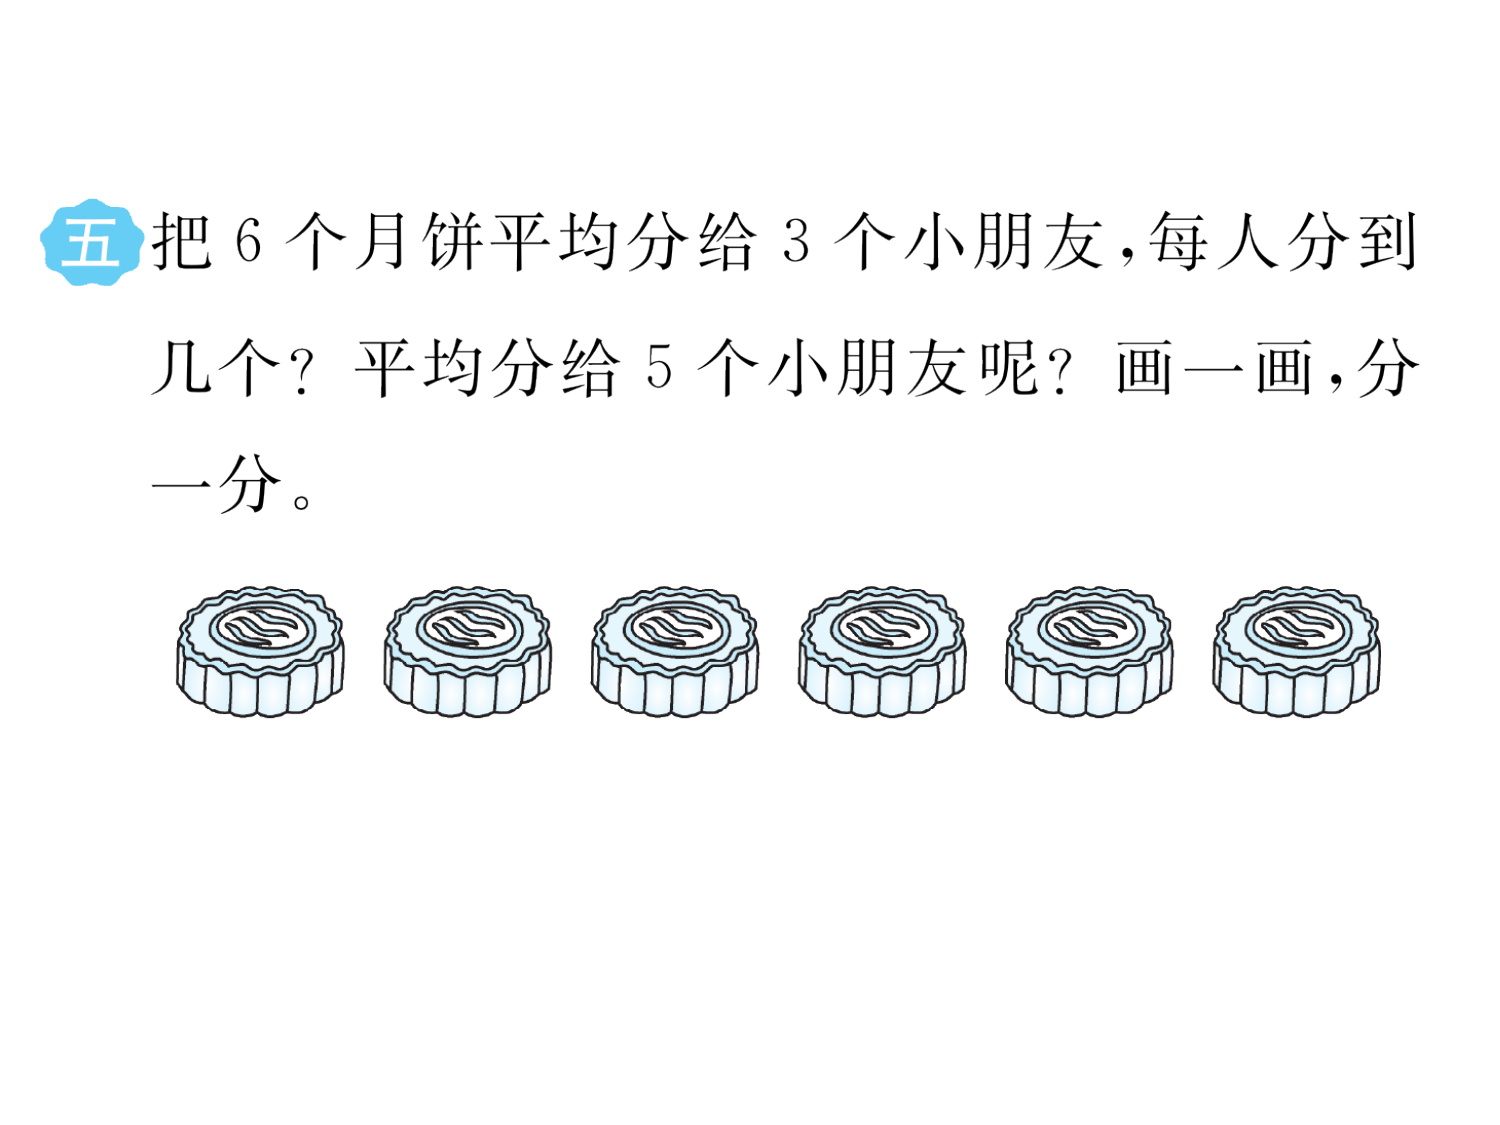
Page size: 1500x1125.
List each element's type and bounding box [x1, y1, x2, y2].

picture [35, 177, 1453, 779]
